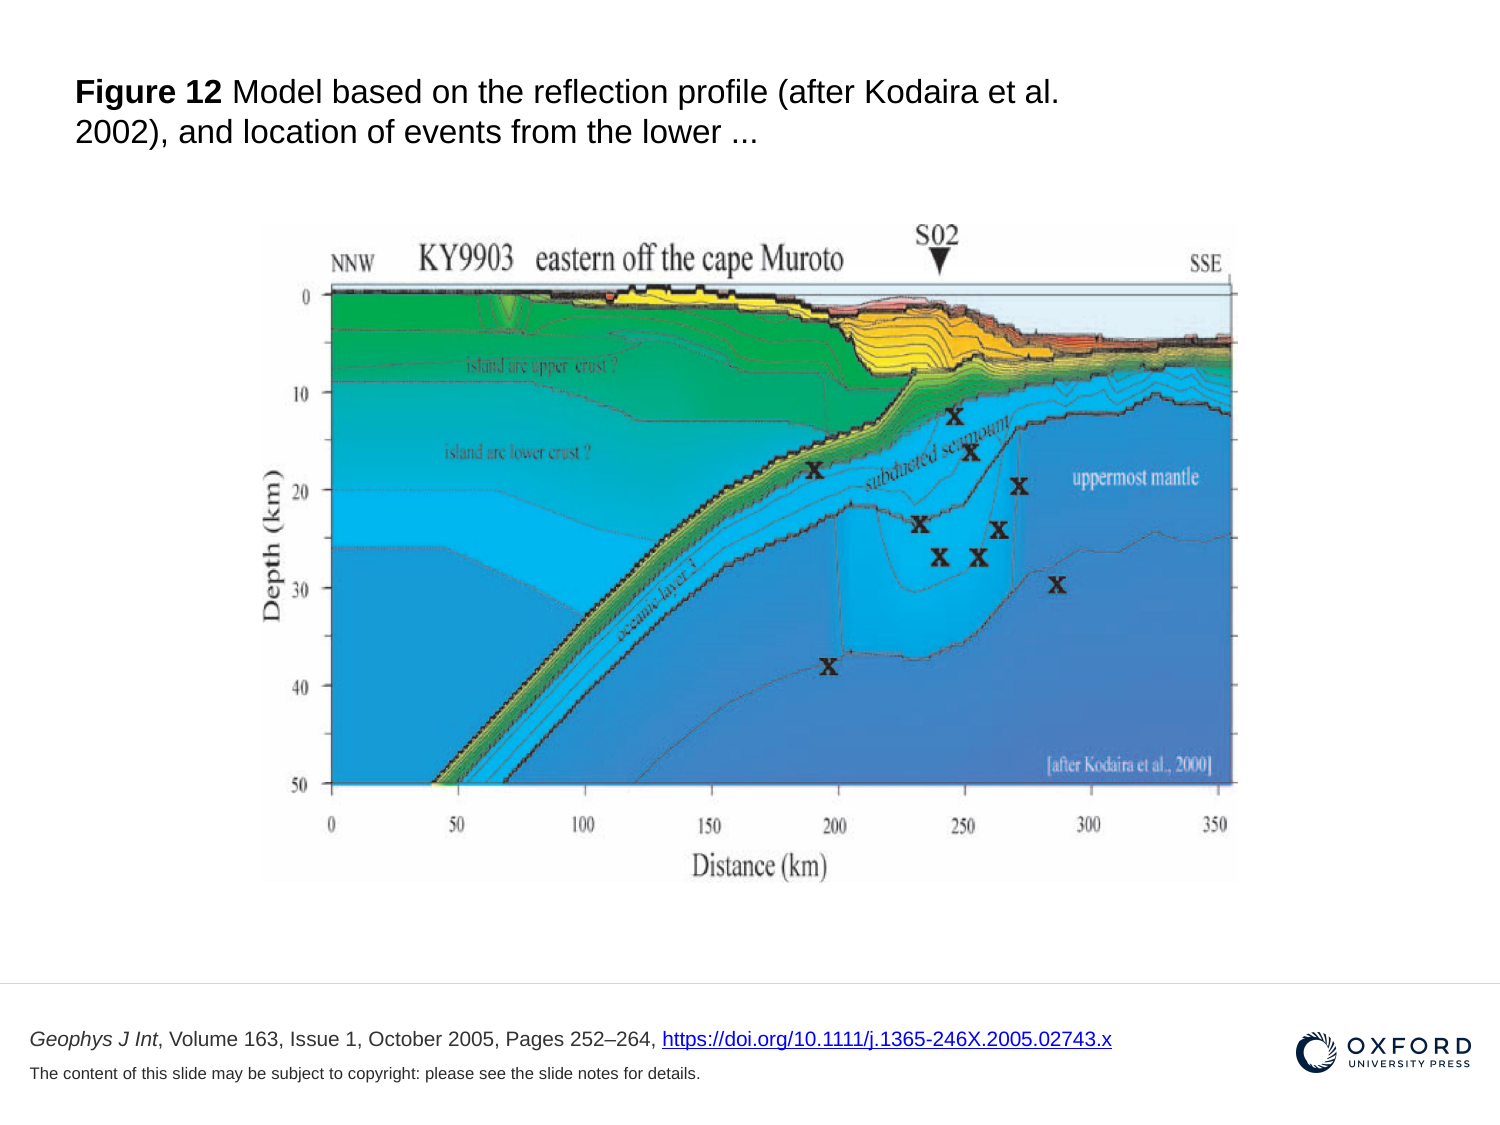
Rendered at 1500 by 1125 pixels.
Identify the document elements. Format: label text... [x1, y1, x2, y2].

picture [262, 224, 1238, 884]
footer Geophys J Int, Volume 163, Issue 1, October 2005, Pages 252–264, https://doi.org/10.1111/j.1365-246X.2005.02743.x The content of this slide may be subject to copyright: please see the slide notes for details. [0, 983, 1260, 1125]
title Figure 12 Model based on the reflection profile (after Kodaira et al. 2002), and location of events from the lower ... [75, 69, 1078, 171]
picture [1296, 1032, 1471, 1073]
